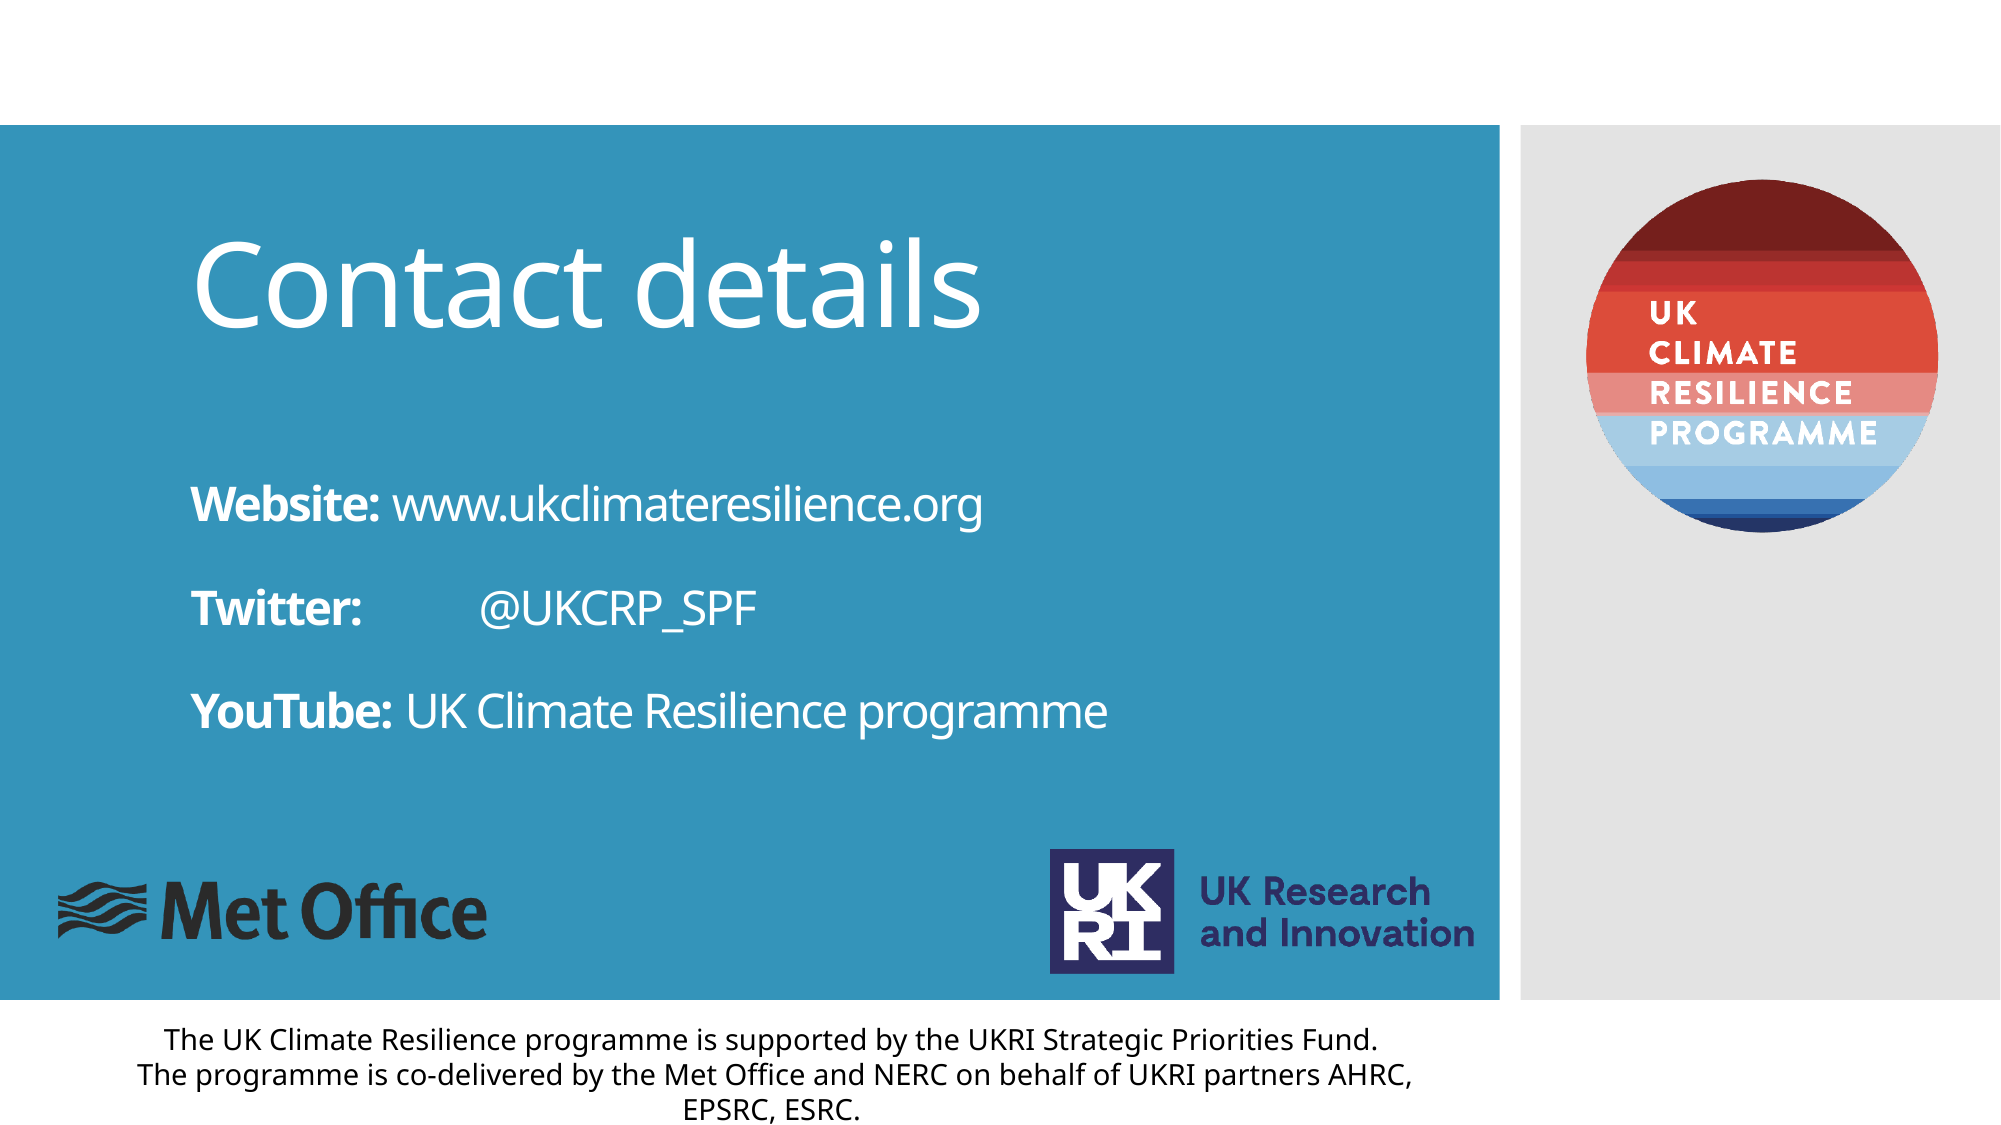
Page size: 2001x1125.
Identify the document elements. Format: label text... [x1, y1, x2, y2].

picture [1550, 152, 1972, 563]
picture [1048, 847, 1475, 974]
picture [0, 824, 545, 997]
title Contact details Website: www.ukclimateresilience.org Twitter: @UKCRP_SPF YouTube: UK Climate Resilience programme [175, 213, 1376, 747]
text_box The UK Climate Resilience programme is supported by the UKRI Strategic Priorities Fund. The programme is co-delivered by the Met Office and NERC on behalf of UKRI partners AHRC, EPSRC, ESRC. [98, 1013, 1453, 1125]
